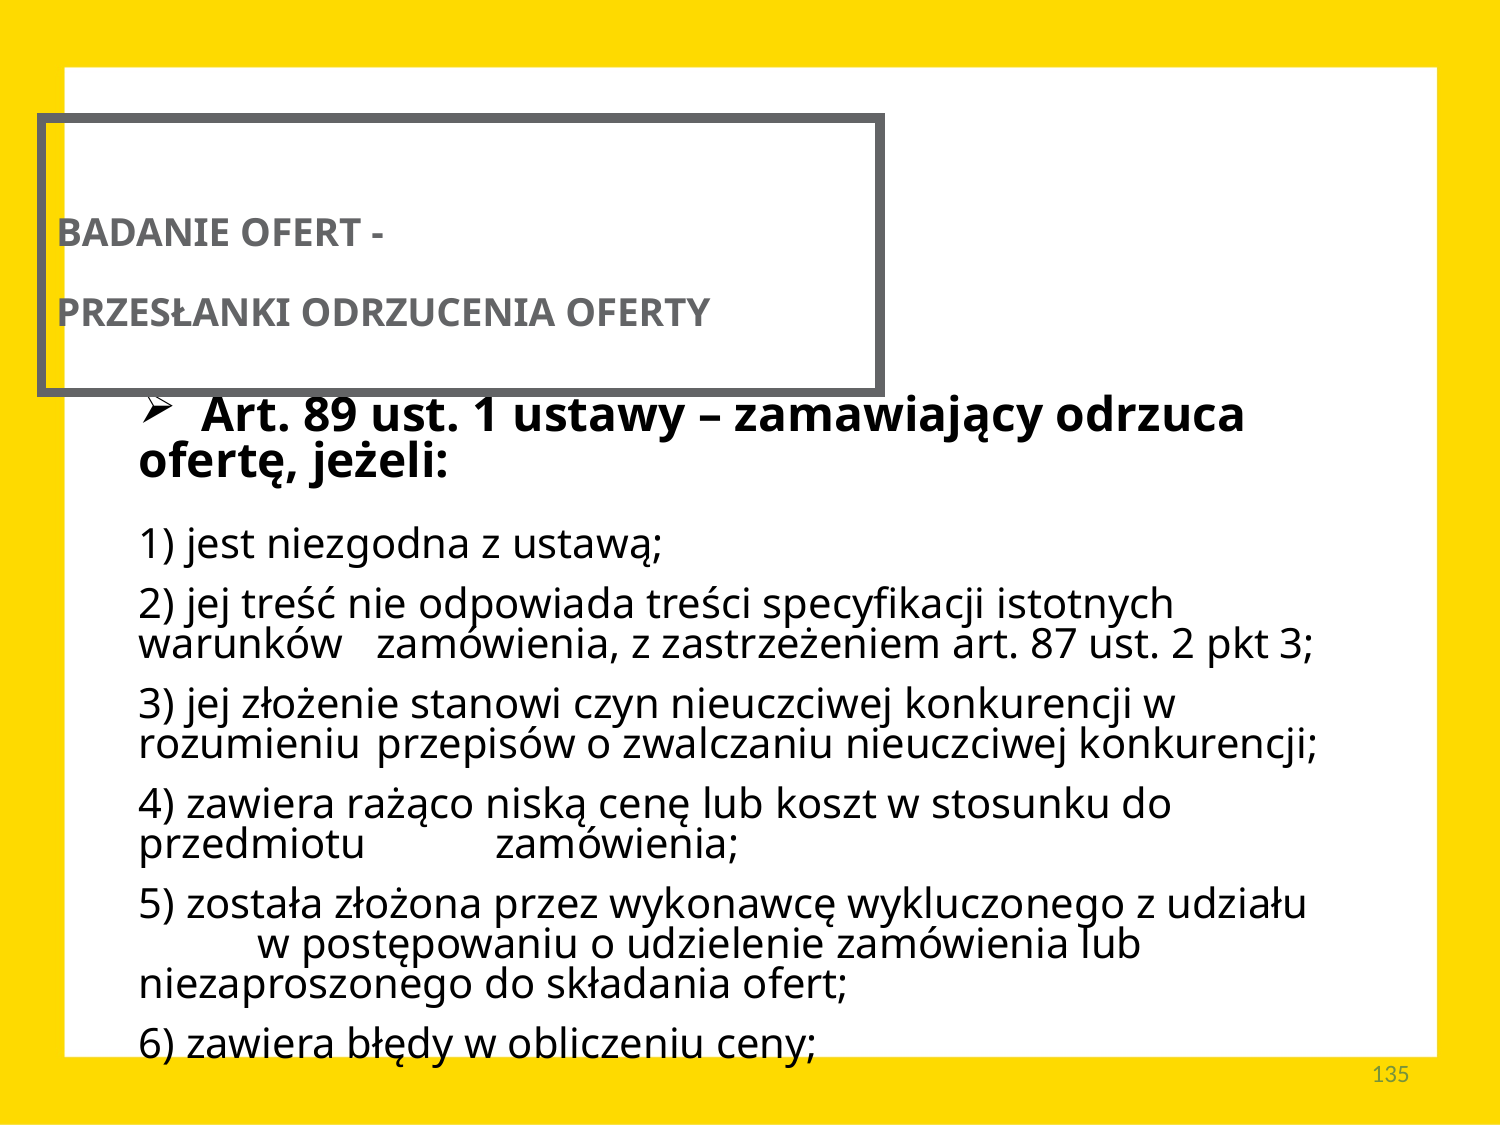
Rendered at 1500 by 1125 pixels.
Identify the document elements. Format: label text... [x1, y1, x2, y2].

picture [0, 0, 1500, 1125]
text_box BADANIE OFERT - PRZESŁANKI ODRZUCENIA OFERTY [41, 117, 880, 393]
text_box Art. 89 ust. 1 ustawy – zamawiający odrzuca ofertę, jeżeli: 1) jest niezgodna z ustawą; 2) jej treść nie odpowiada treści specyfikacji istotnych warunków zamówienia, z zastrzeżeniem art. 87 ust. 2 pkt 3; 3) jej złożenie stanowi czyn nieuczciwej konkurencji w rozumieniu przepisów o zwalczaniu nieuczciwej konkurencji; 4) zawiera rażąco niską cenę lub koszt w stosunku do przedmiotu zamówienia; 5) została złożona przez wykonawcę wykluczonego z udziału w postępowaniu o udzielenie zamówienia lub niezaproszonego do składania ofert; 6) zawiera błędy w obliczeniu ceny; [123, 337, 1388, 1074]
slide_number 135 [1074, 1042, 1425, 1103]
